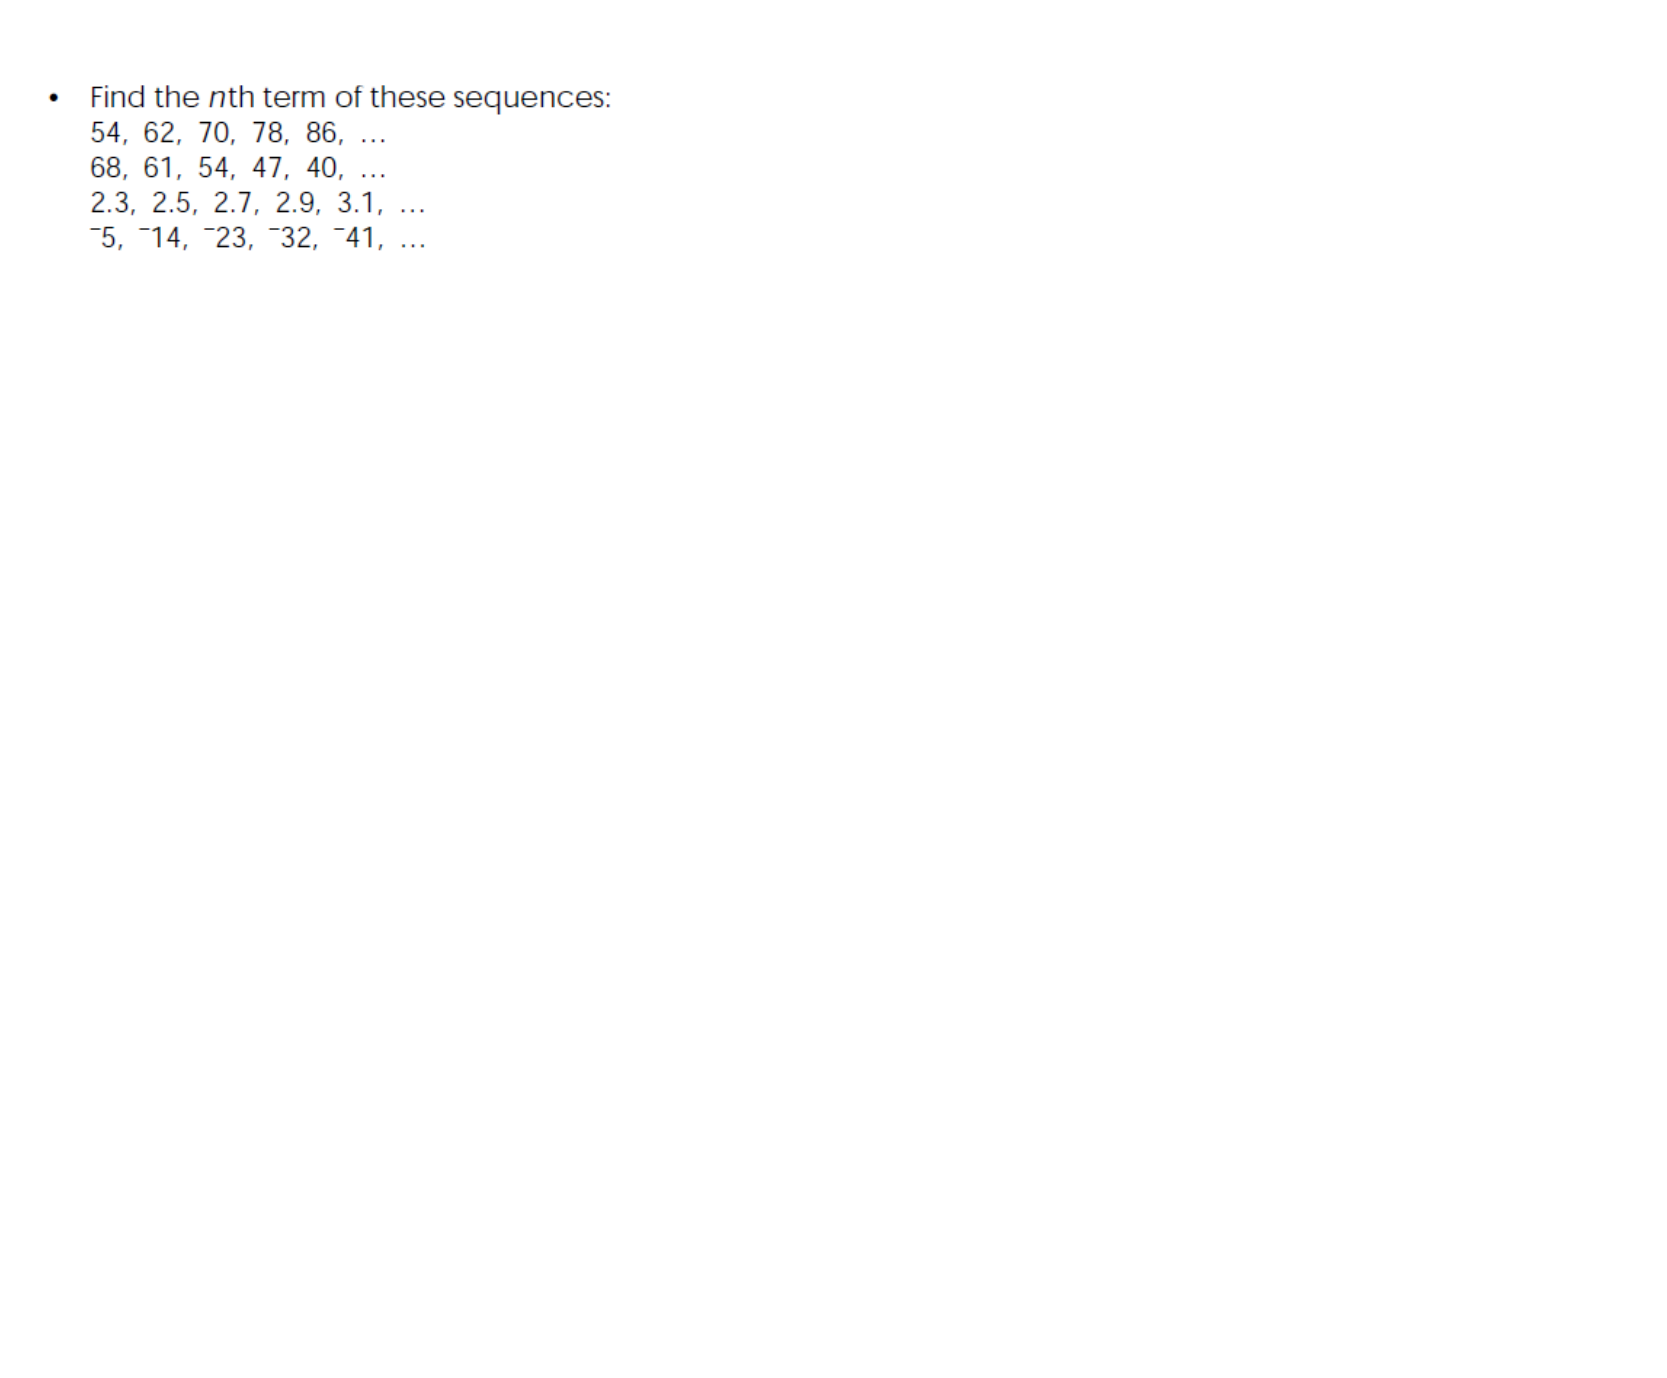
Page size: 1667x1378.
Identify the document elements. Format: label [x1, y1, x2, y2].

picture [33, 68, 648, 284]
